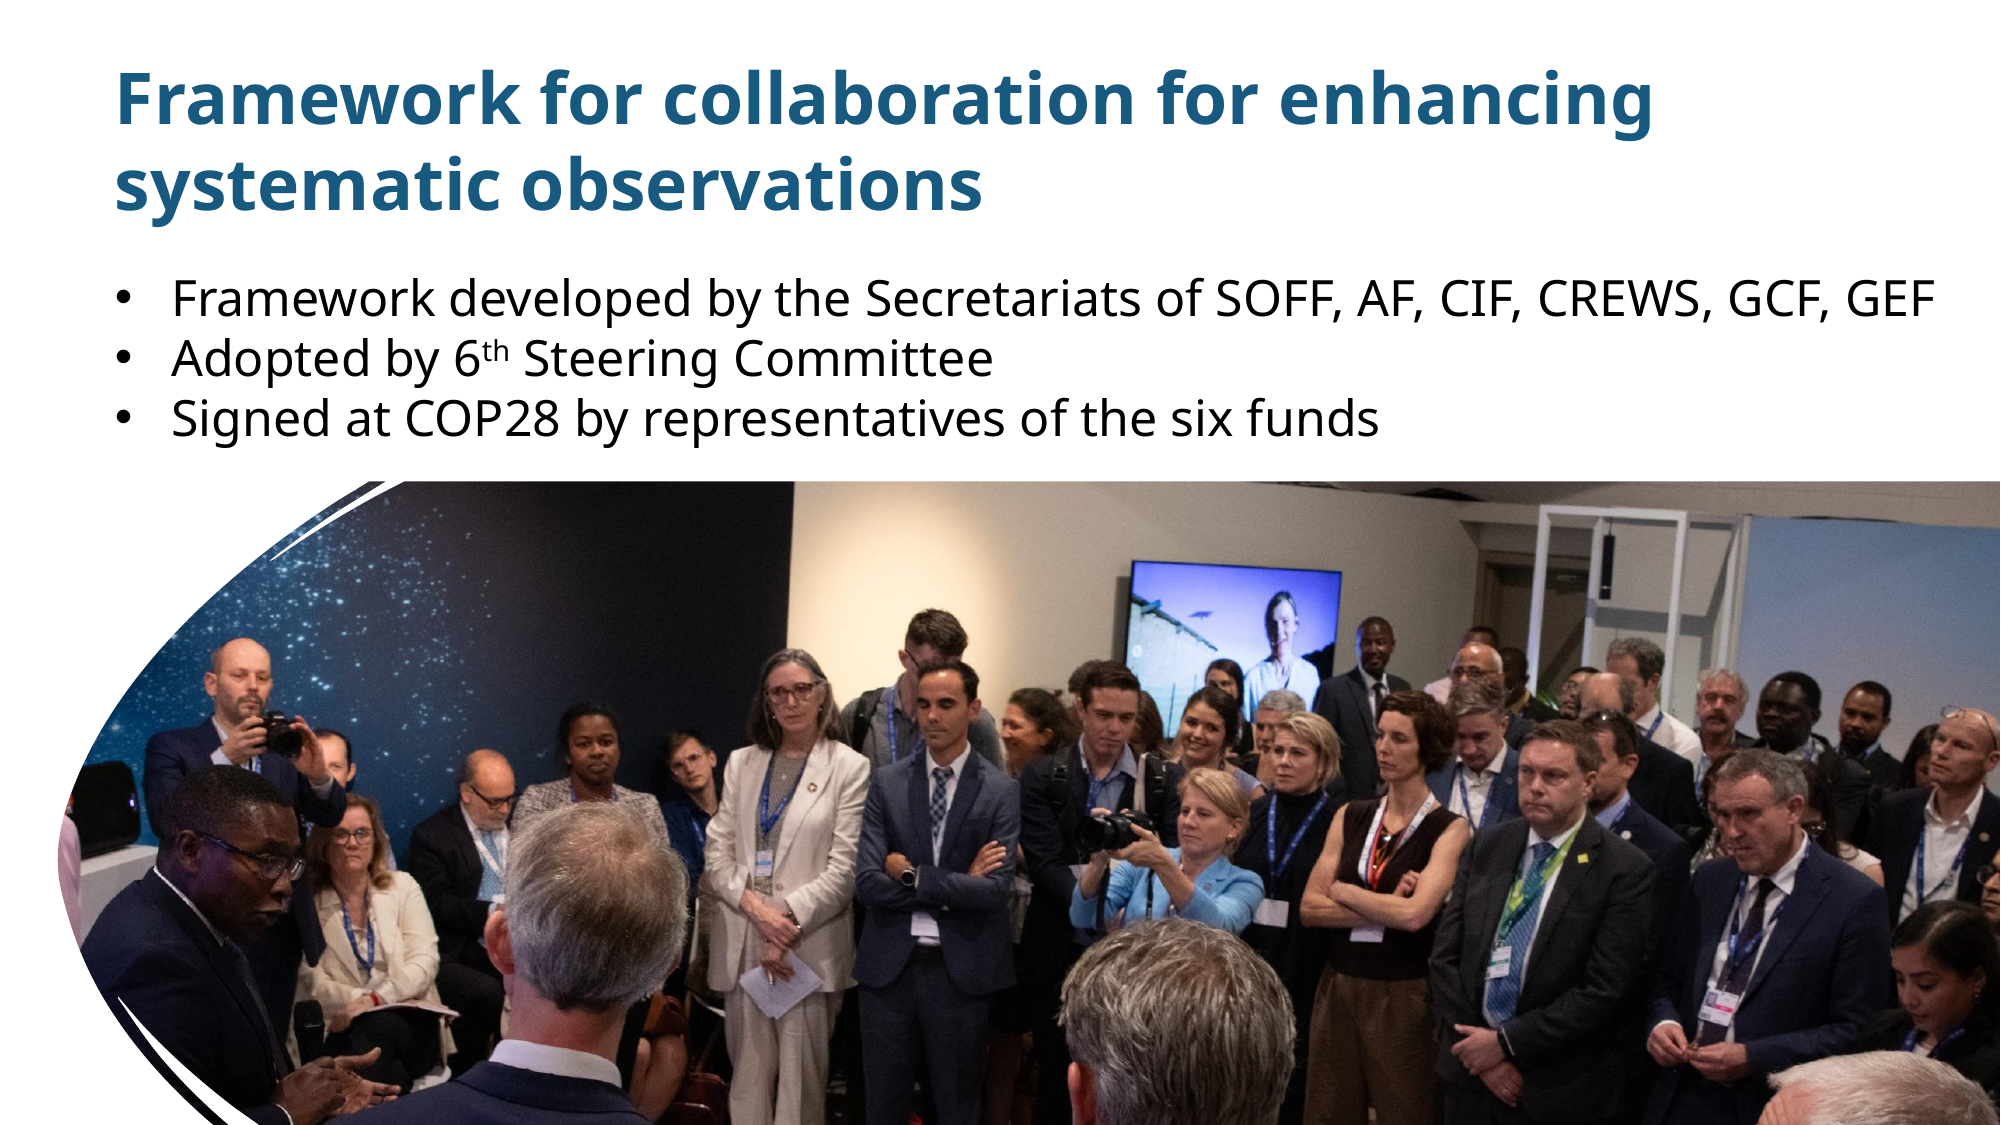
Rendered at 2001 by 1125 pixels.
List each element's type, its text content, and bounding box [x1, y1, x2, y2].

text_box Framework developed by the Secretariats of SOFF, AF, CIF, CREWS, GCF, GEF Adopted by 6th Steering Committee Signed at COP28 by representatives of the six funds [99, 258, 2000, 454]
picture [57, 481, 2000, 1125]
title Framework for collaboration for enhancing systematic observations [99, 45, 1943, 233]
